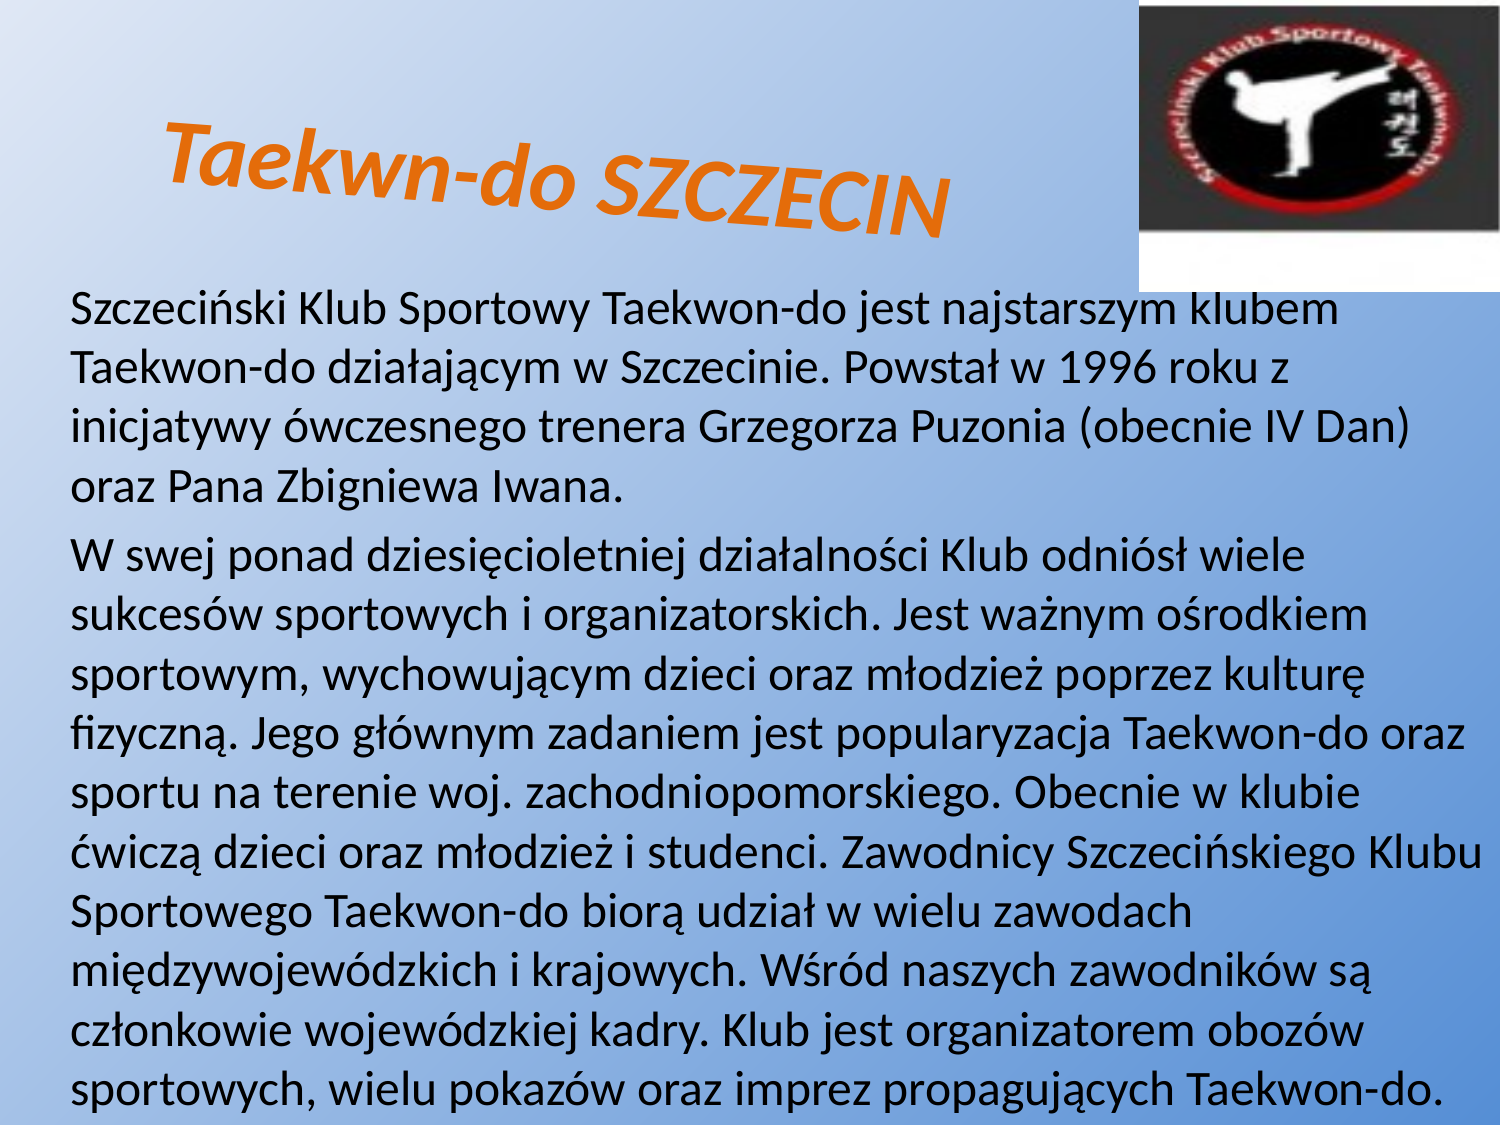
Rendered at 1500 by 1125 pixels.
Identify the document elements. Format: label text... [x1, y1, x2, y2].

title Taekwn-do SZCZECIN [0, 39, 1134, 267]
picture [1139, 0, 1500, 292]
list Szczeciński Klub Sportowy Taekwon-do jest najstarszym klubem Taekwon-do działającym w Szczecinie. Powstał w 1996 roku z inicjatywy ówczesnego trenera Grzegorza Puzonia (obecnie IV Dan) oraz Pana Zbigniewa Iwana. W swej ponad dziesięcioletniej działalności Klub odniósł wiele sukcesów sportowych i organizatorskich. Jest ważnym ośrodkiem sportowym, wychowującym dzieci oraz młodzież poprzez kulturę fizyczną. Jego głównym zadaniem jest popularyzacja Taekwon-do oraz sportu na terenie woj. zachodniopomorskiego. Obecnie w klubie ćwiczą dzieci oraz młodzież i studenci. Zawodnicy Szczecińskiego Klubu Sportowego Taekwon-do biorą udział w wielu zawodach międzywojewódzkich i krajowych. Wśród naszych zawodników są członkowie wojewódzkiej kadry. Klub jest organizatorem obozów sportowych, wielu pokazów oraz imprez propagujących Taekwon-do. [0, 267, 1500, 1125]
